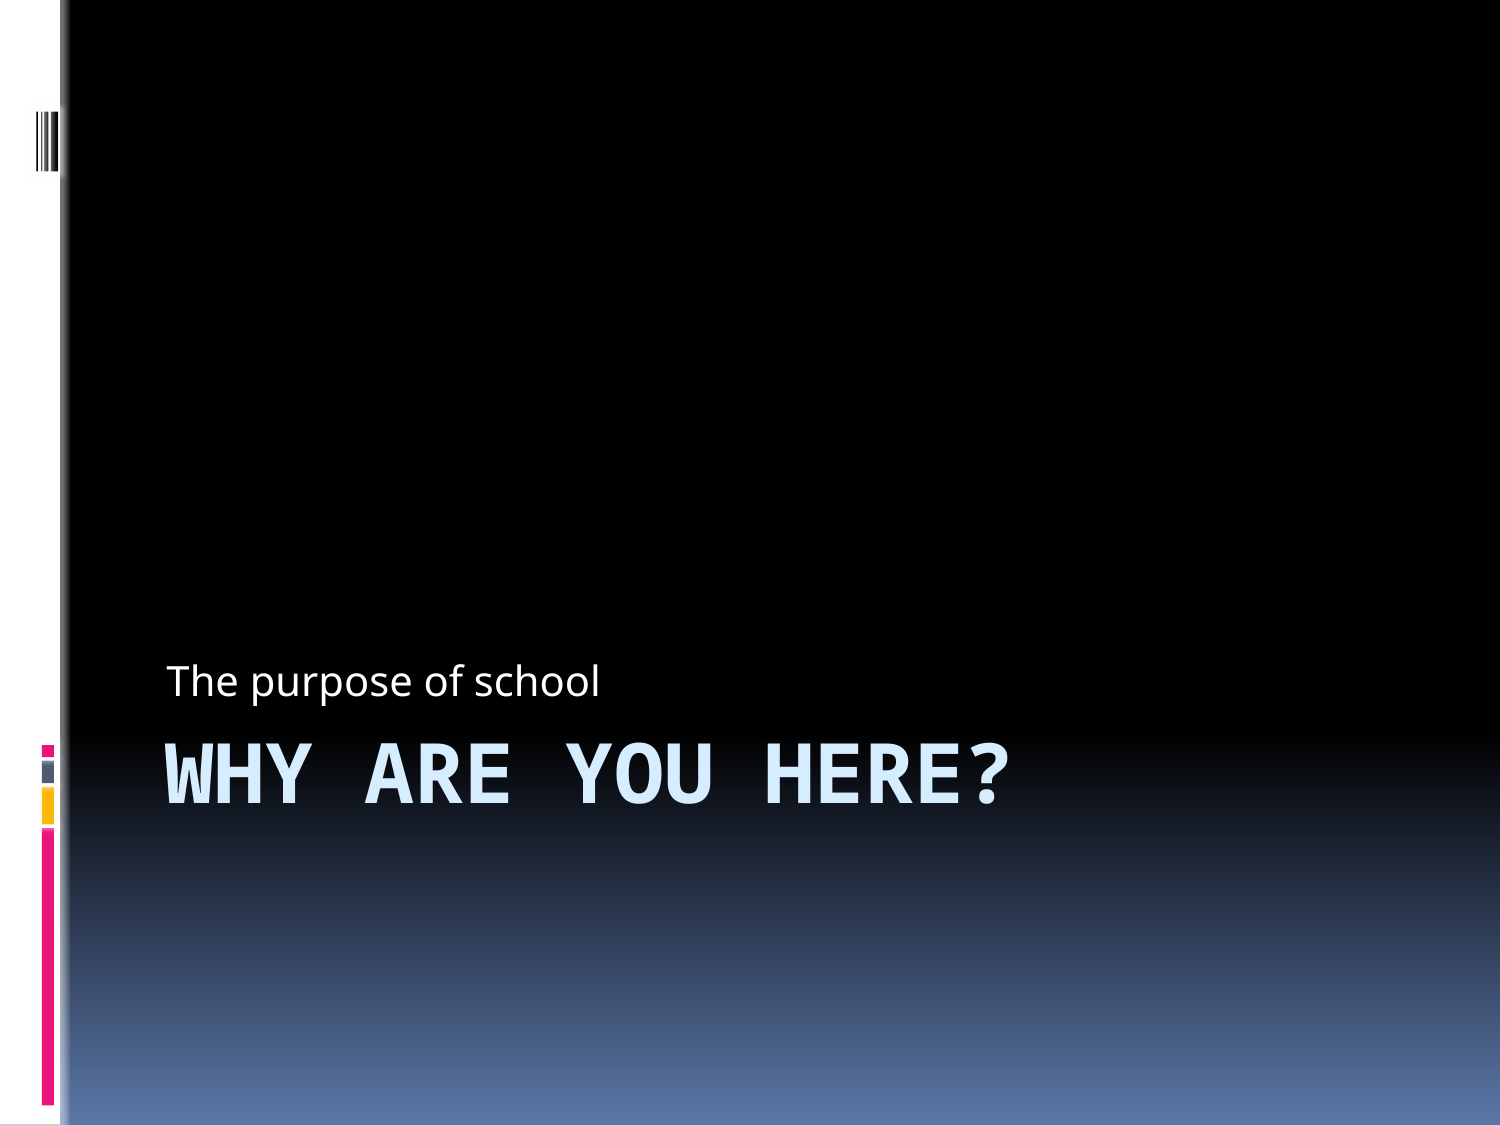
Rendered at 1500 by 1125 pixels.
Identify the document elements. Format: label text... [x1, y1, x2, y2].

subtitle The purpose of school [150, 464, 1425, 713]
title Why are you here? [150, 713, 1425, 1037]
